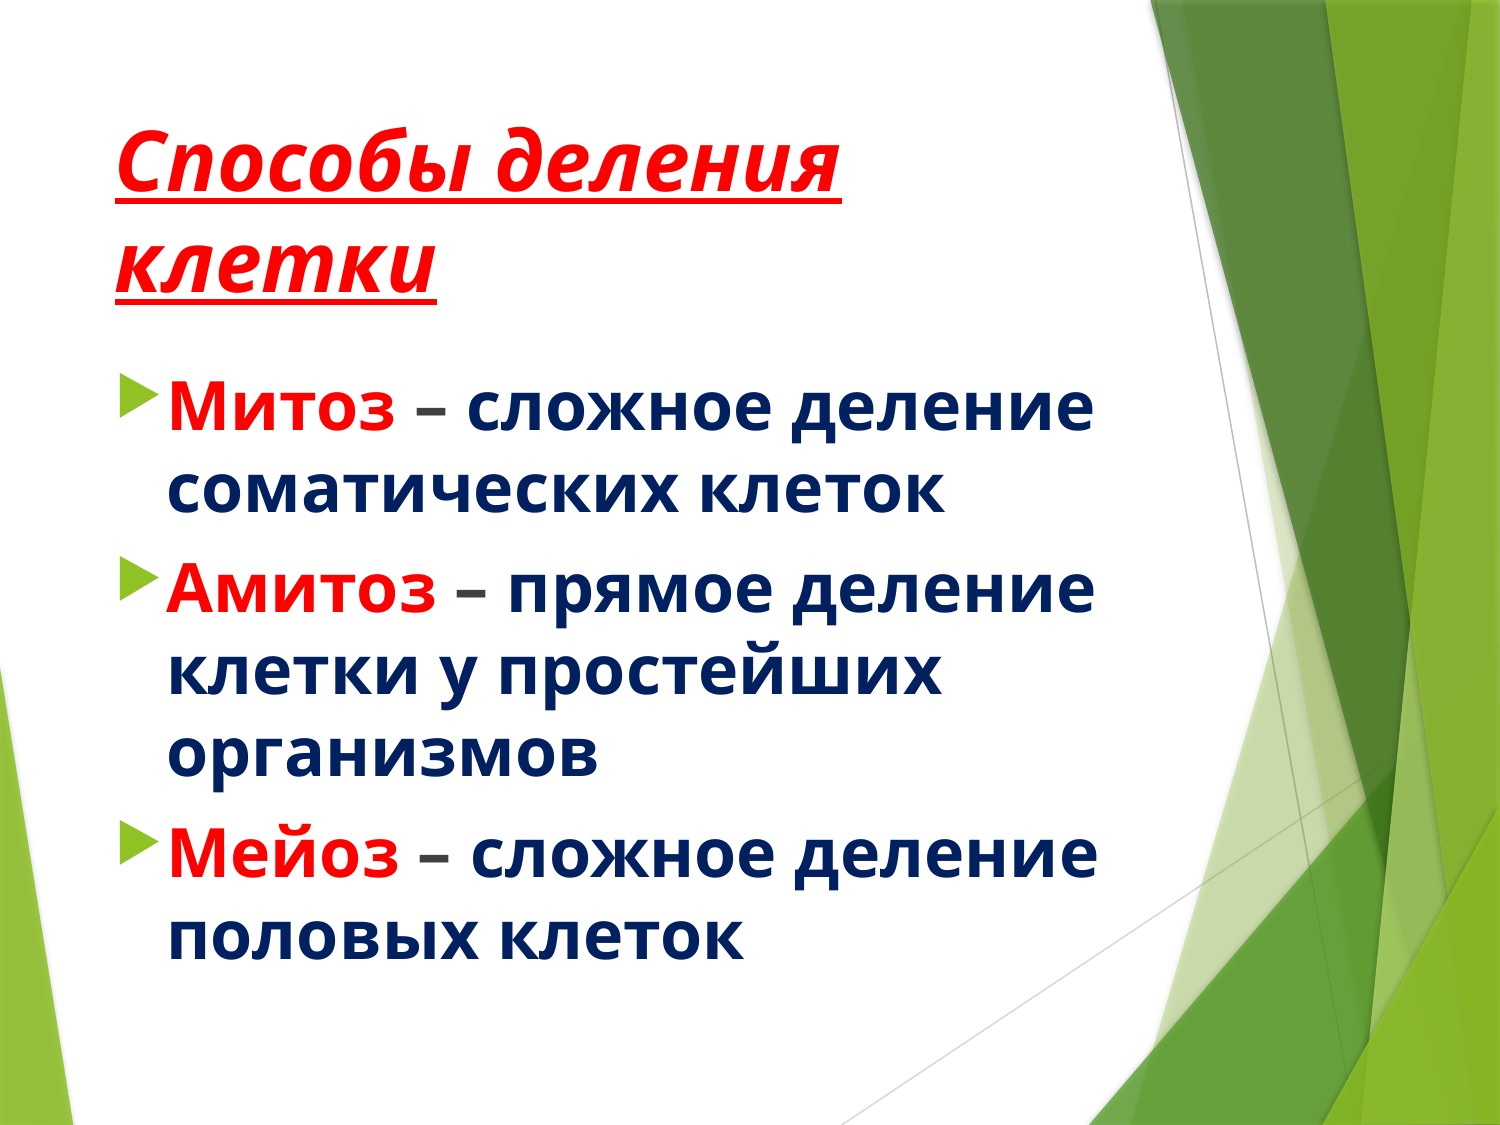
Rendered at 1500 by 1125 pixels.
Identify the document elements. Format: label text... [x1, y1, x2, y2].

title Способы деления клетки [99, 99, 1142, 317]
list Митоз – сложное деление соматических клеток Амитоз – прямое деление клетки у простейших организмов Мейоз – сложное деление половых клеток [99, 354, 1142, 992]
